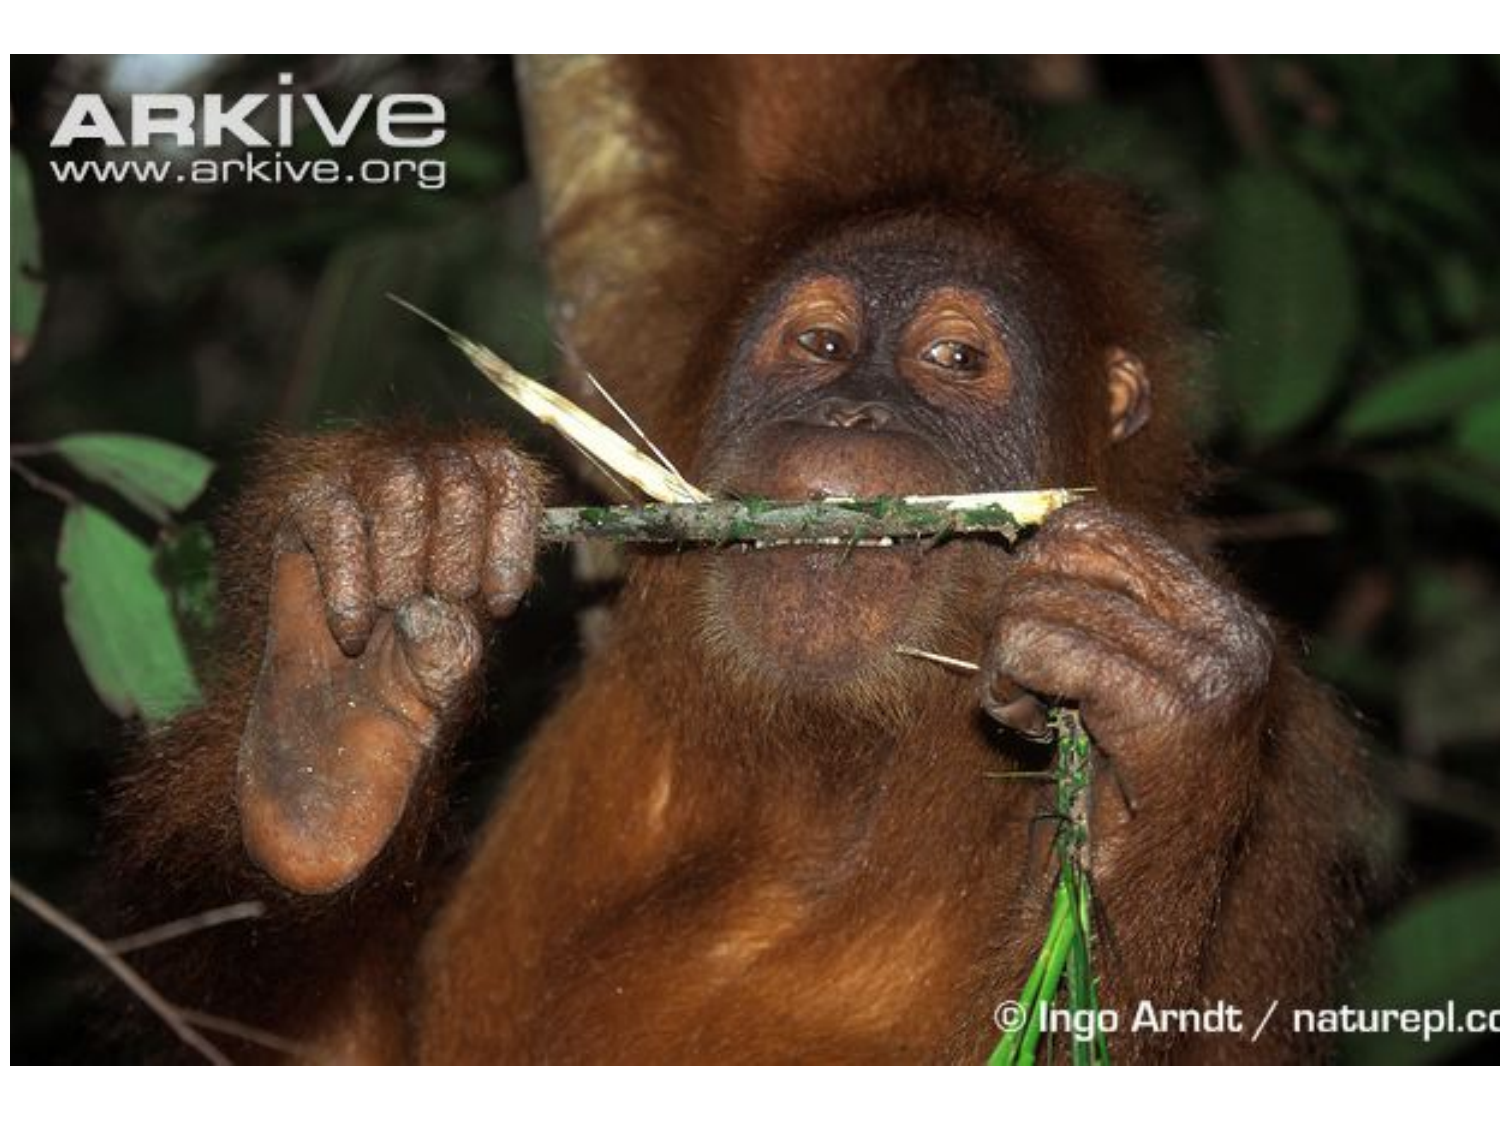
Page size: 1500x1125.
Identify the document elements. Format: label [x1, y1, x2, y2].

picture [10, 54, 1500, 1067]
